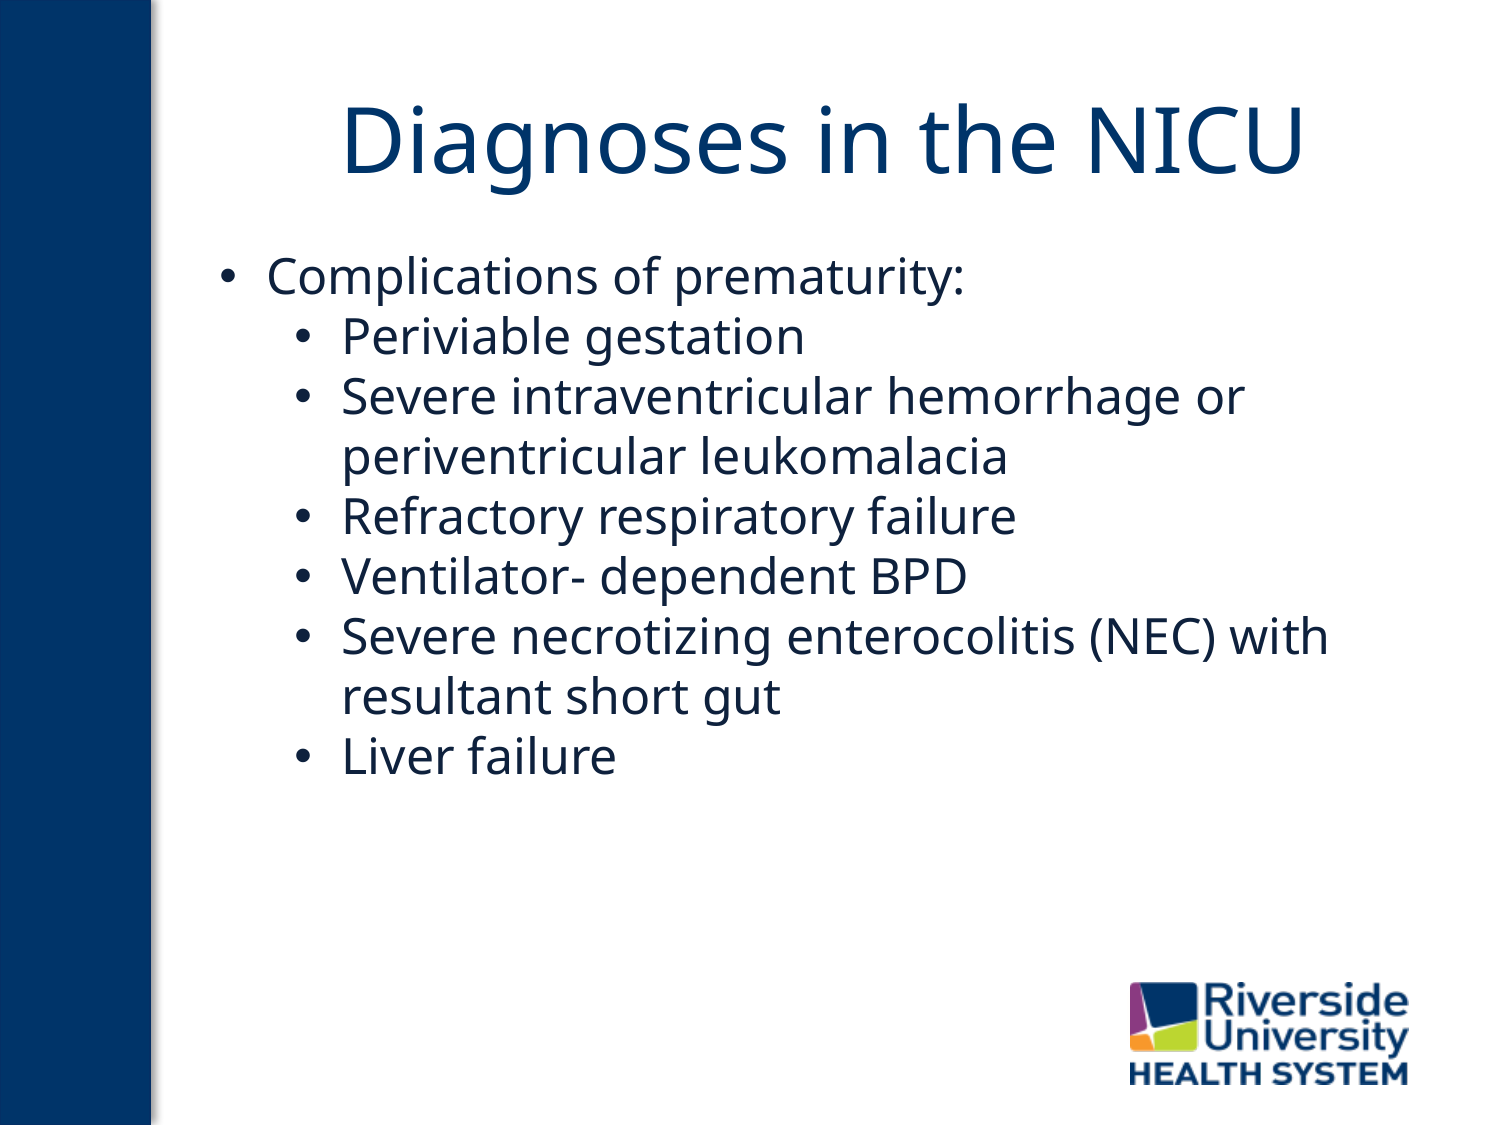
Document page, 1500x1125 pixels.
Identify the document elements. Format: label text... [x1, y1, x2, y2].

title Diagnoses in the NICU [225, 39, 1425, 193]
picture [1130, 982, 1409, 1085]
text_box Complications of prematurity: Periviable gestation Severe intraventricular hemorrhage or periventricular leukomalacia Refractory respiratory failure Ventilator- dependent BPD Severe necrotizing enterocolitis (NEC) with resultant short gut Liver failure [204, 237, 1407, 793]
